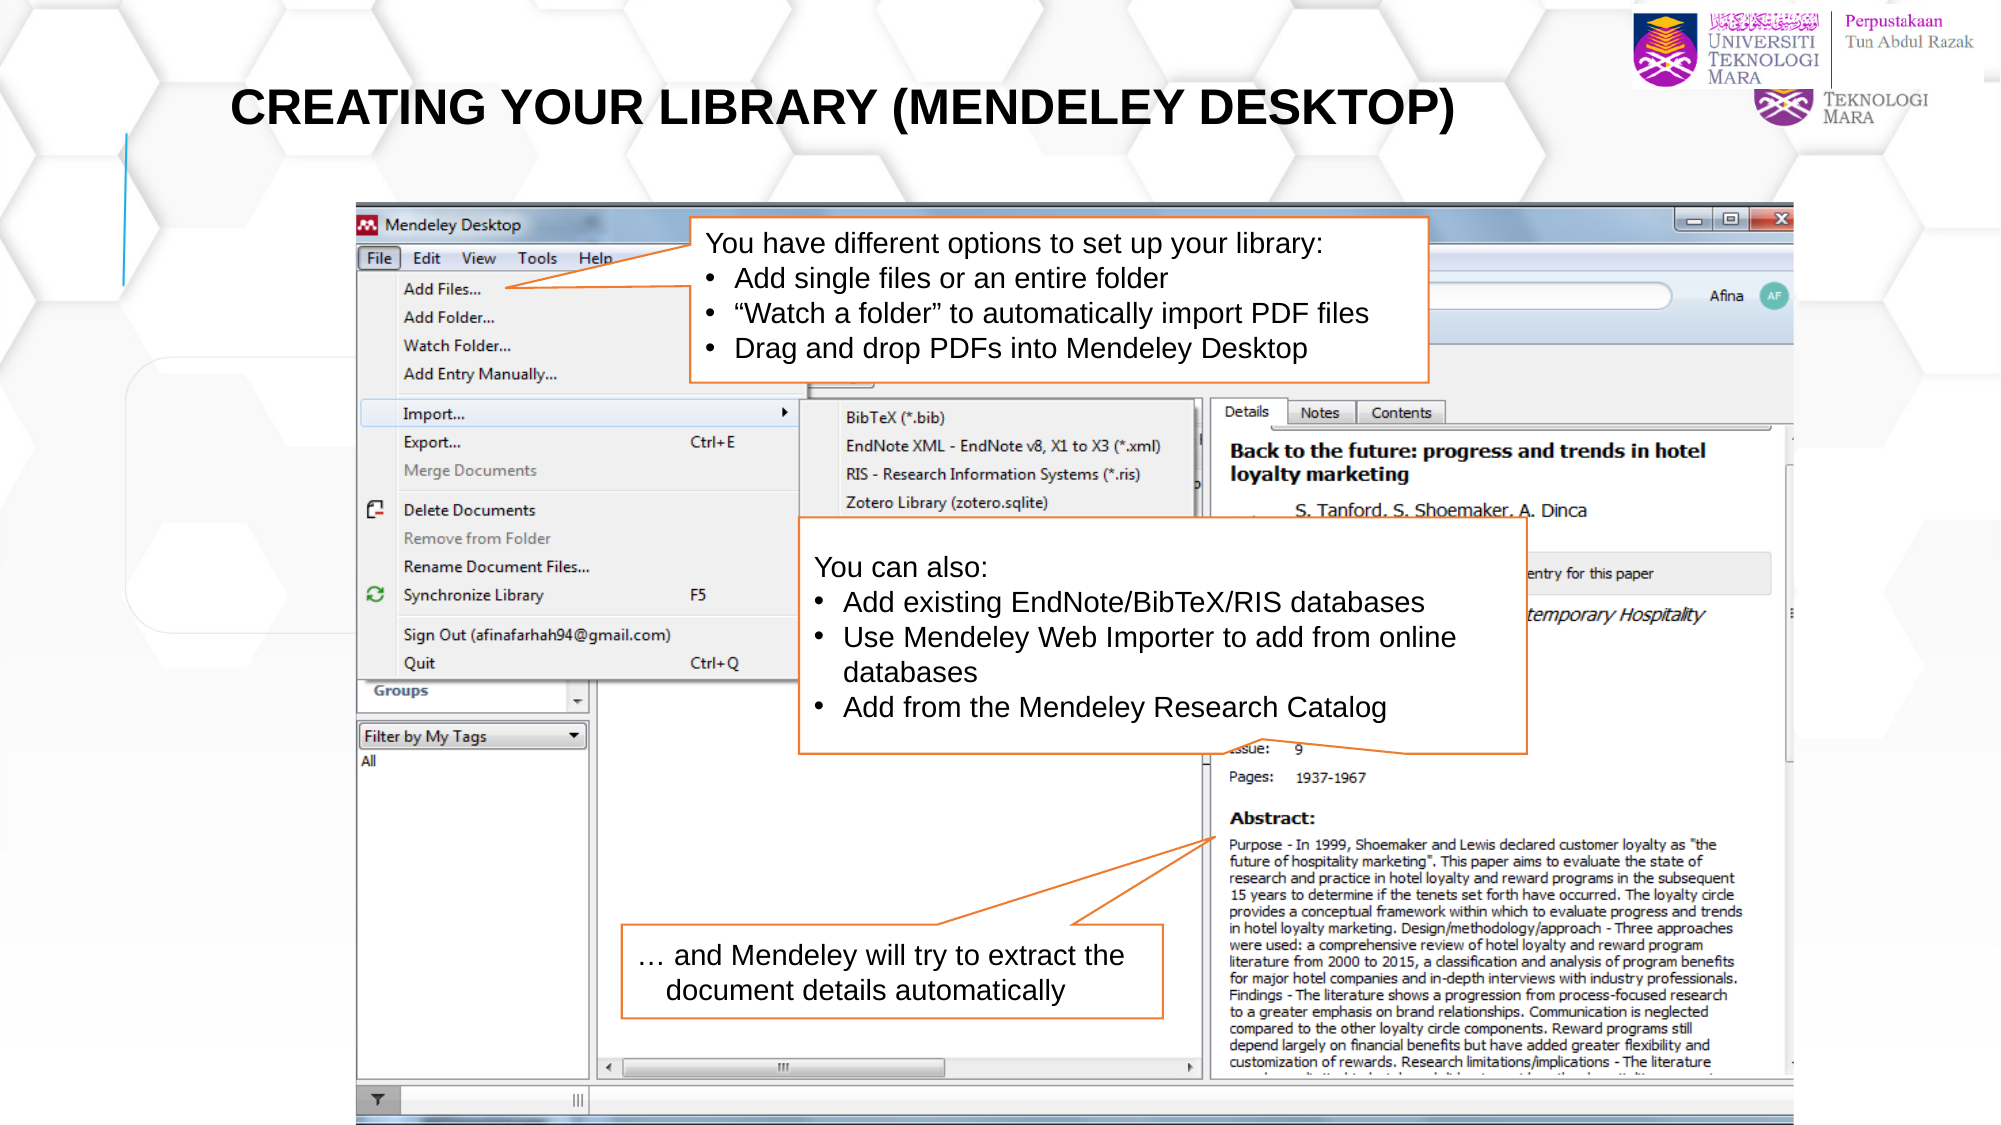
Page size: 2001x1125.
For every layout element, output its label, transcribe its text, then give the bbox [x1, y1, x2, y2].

picture [0, 0, 2001, 1125]
text_box CREATING YOUR LIBRARY (MENDELEY DESKTOP) [0, 21, 1687, 142]
